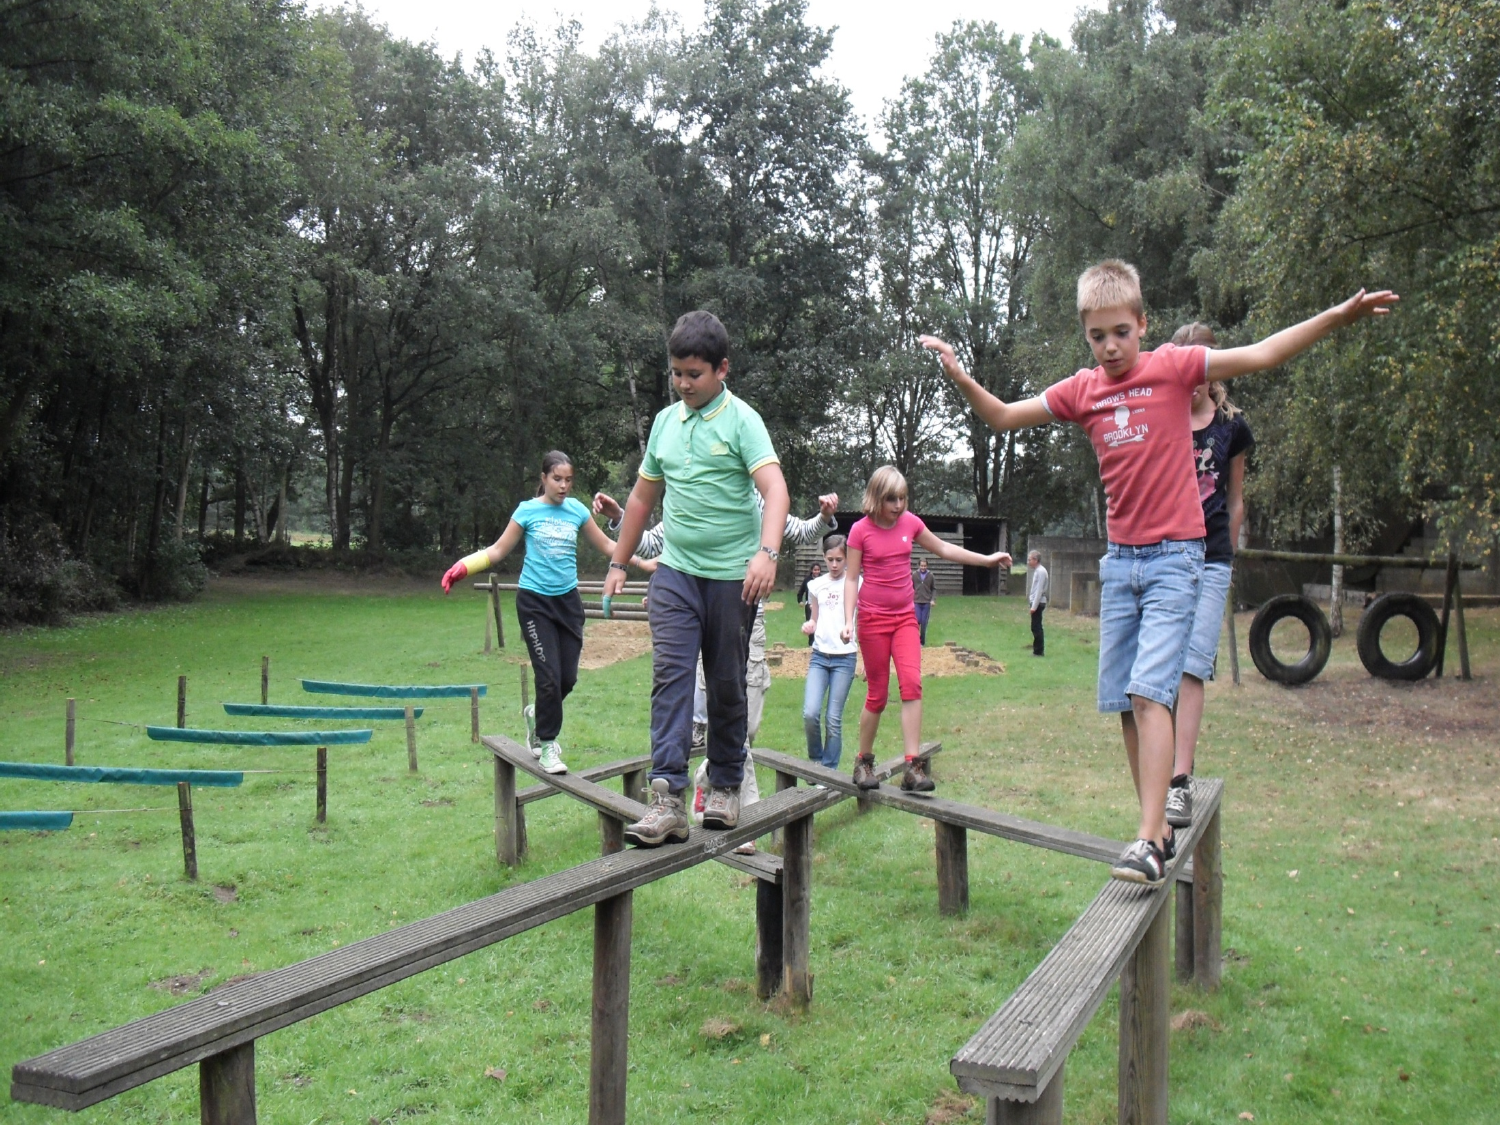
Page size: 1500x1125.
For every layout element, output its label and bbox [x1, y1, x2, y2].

list [0, 0, 1500, 1125]
